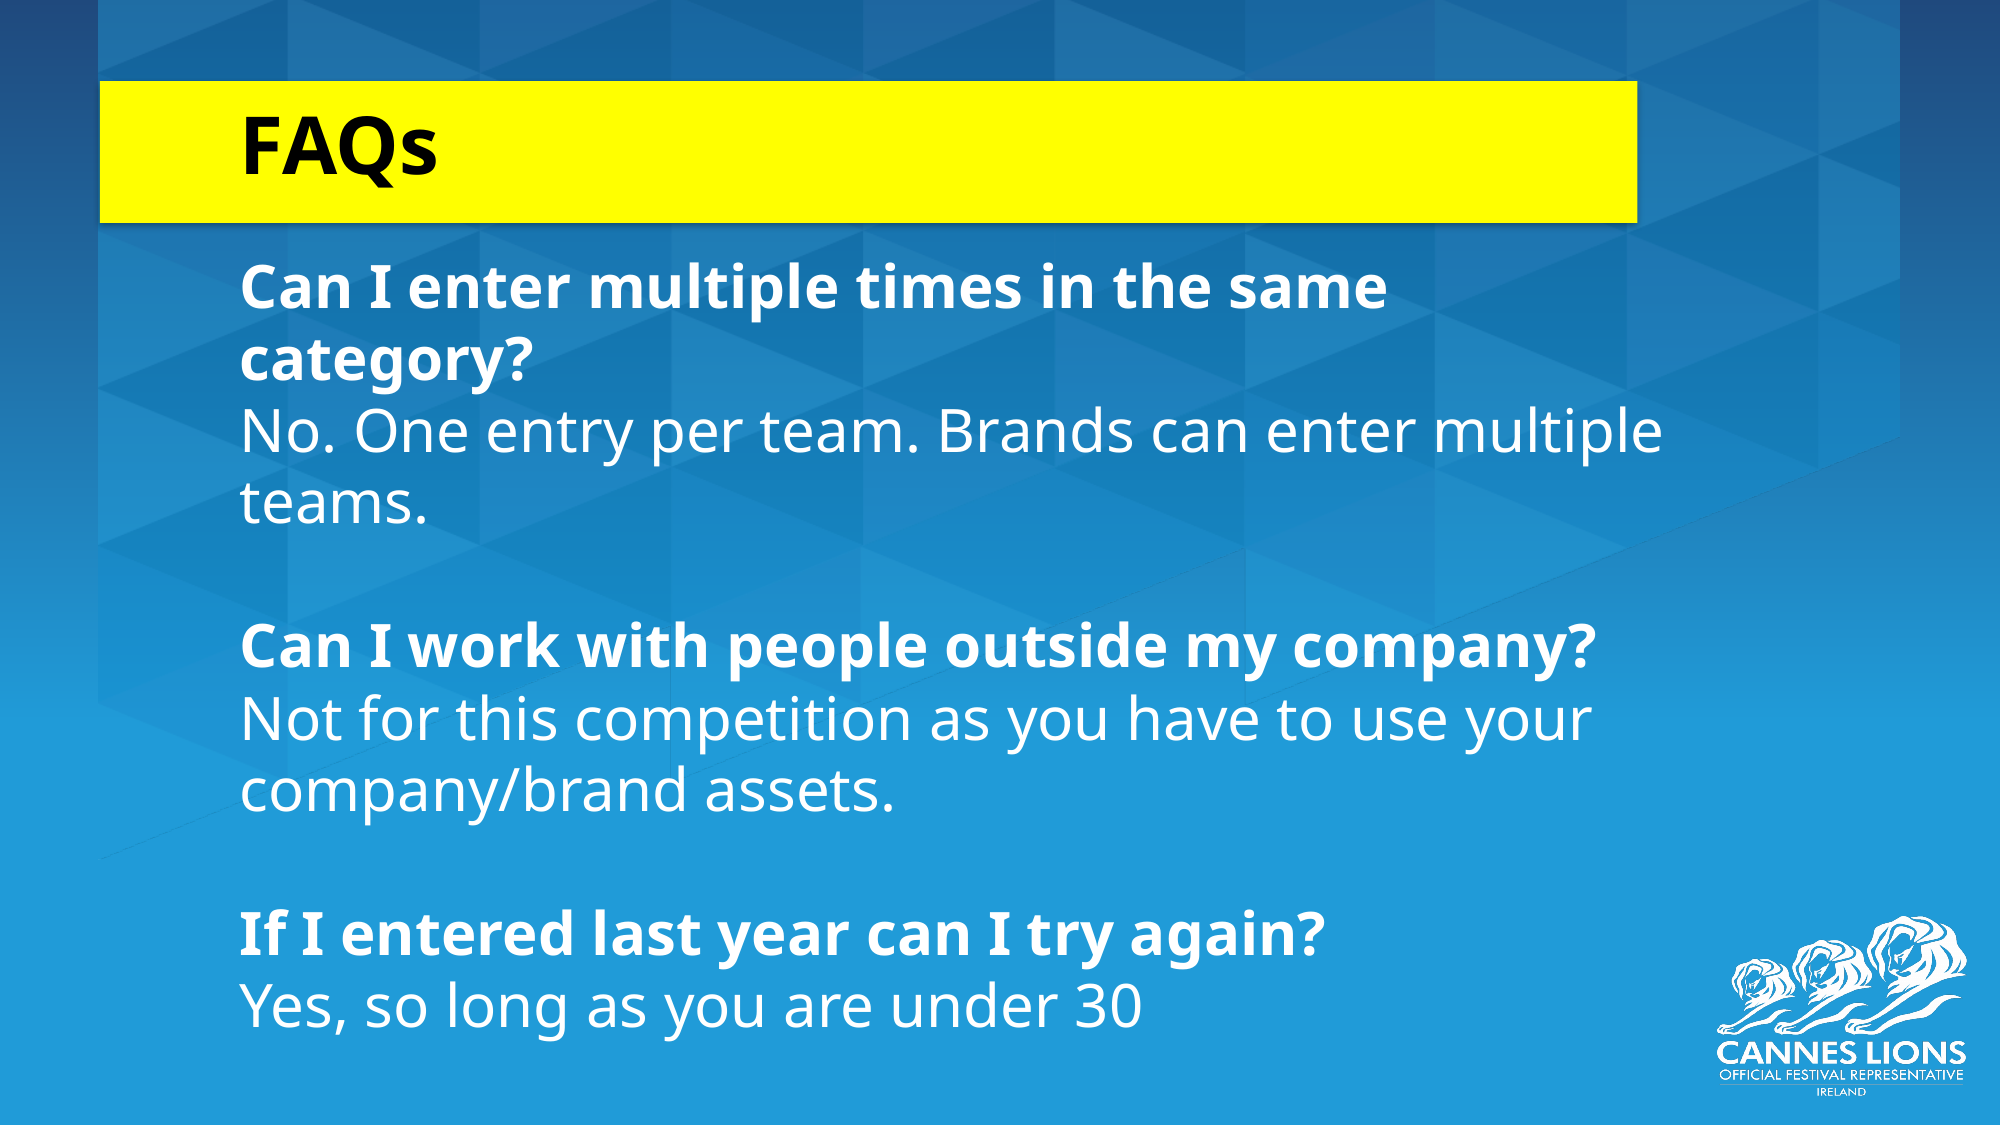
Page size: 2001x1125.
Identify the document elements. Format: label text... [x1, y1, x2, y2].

picture [98, 0, 1901, 865]
picture [1717, 916, 1967, 1096]
text_box Can I enter multiple times in the same category? No. One entry per team. Brands can enter multiple teams. Can I work with people outside my company? Not for this competition as you have to use your company/brand assets. If I entered last year can I try again? Yes, so long as you are under 30 [224, 876, 1709, 1125]
